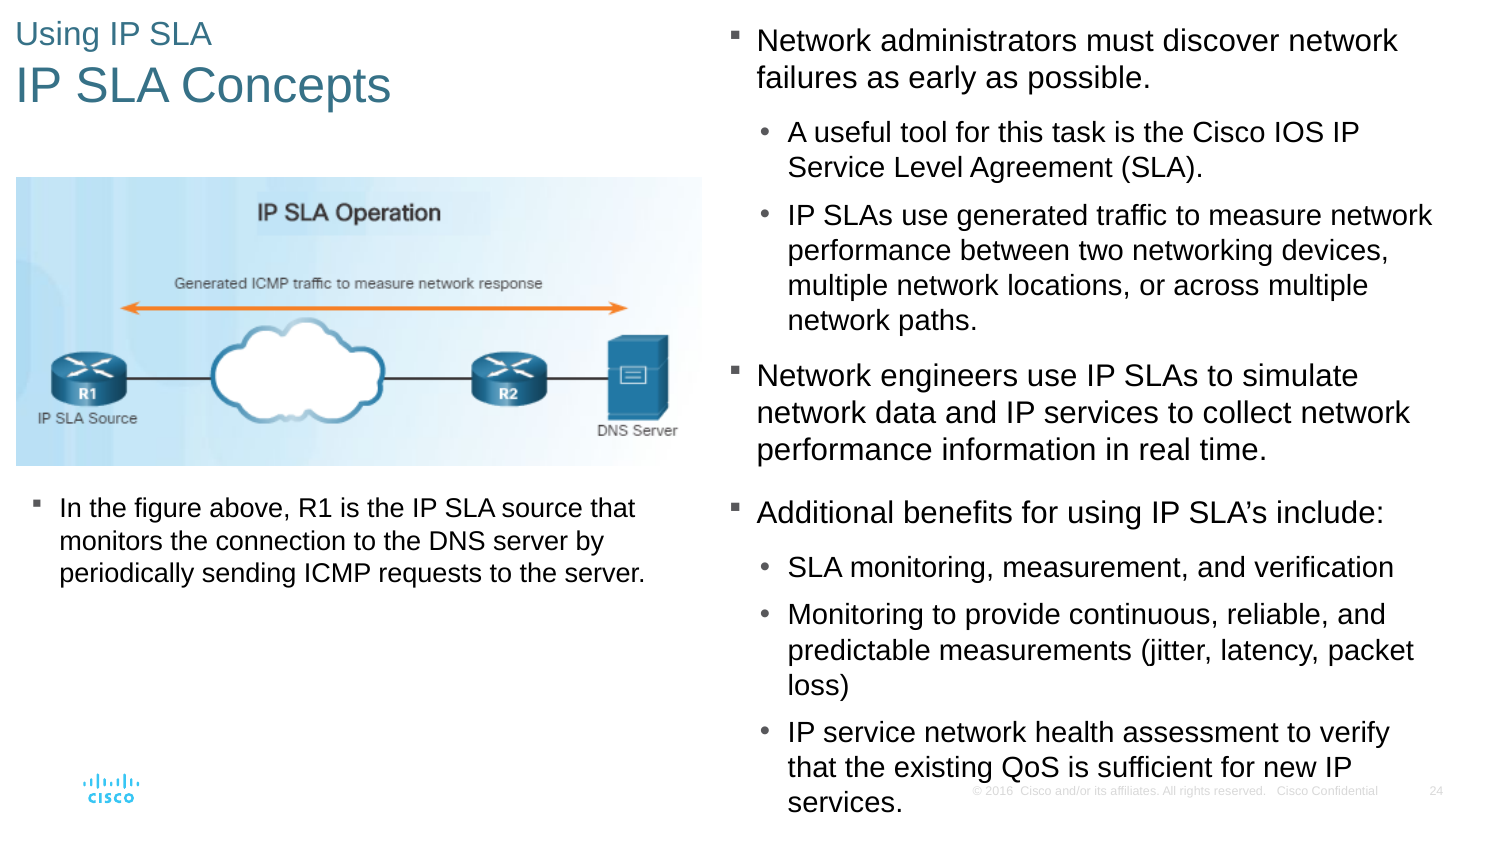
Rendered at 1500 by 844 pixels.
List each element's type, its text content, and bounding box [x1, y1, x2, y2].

list Network administrators must discover network failures as early as possible. A useful tool for this task is the Cisco IOS IP Service Level Agreement (SLA). IP SLAs use generated traffic to measure network performance between two networking devices, multiple network locations, or across multiple network paths. Network engineers use IP SLAs to simulate network data and IP services to collect network performance information in real time. Additional benefits for using IP SLA’s include: SLA monitoring, measurement, and verification Monitoring to provide continuous, reliable, and predictable measurements (jitter, latency, packet loss) IP service network health assessment to verify that the existing QoS is sufficient for new IP services. [713, 12, 1477, 789]
title Using IP SLA IP SLA Concepts [0, 0, 752, 125]
picture [16, 177, 703, 466]
text_box In the figure above, R1 is the IP SLA source that monitors the connection to the DNS server by periodically sending ICMP requests to the server. [16, 483, 714, 638]
